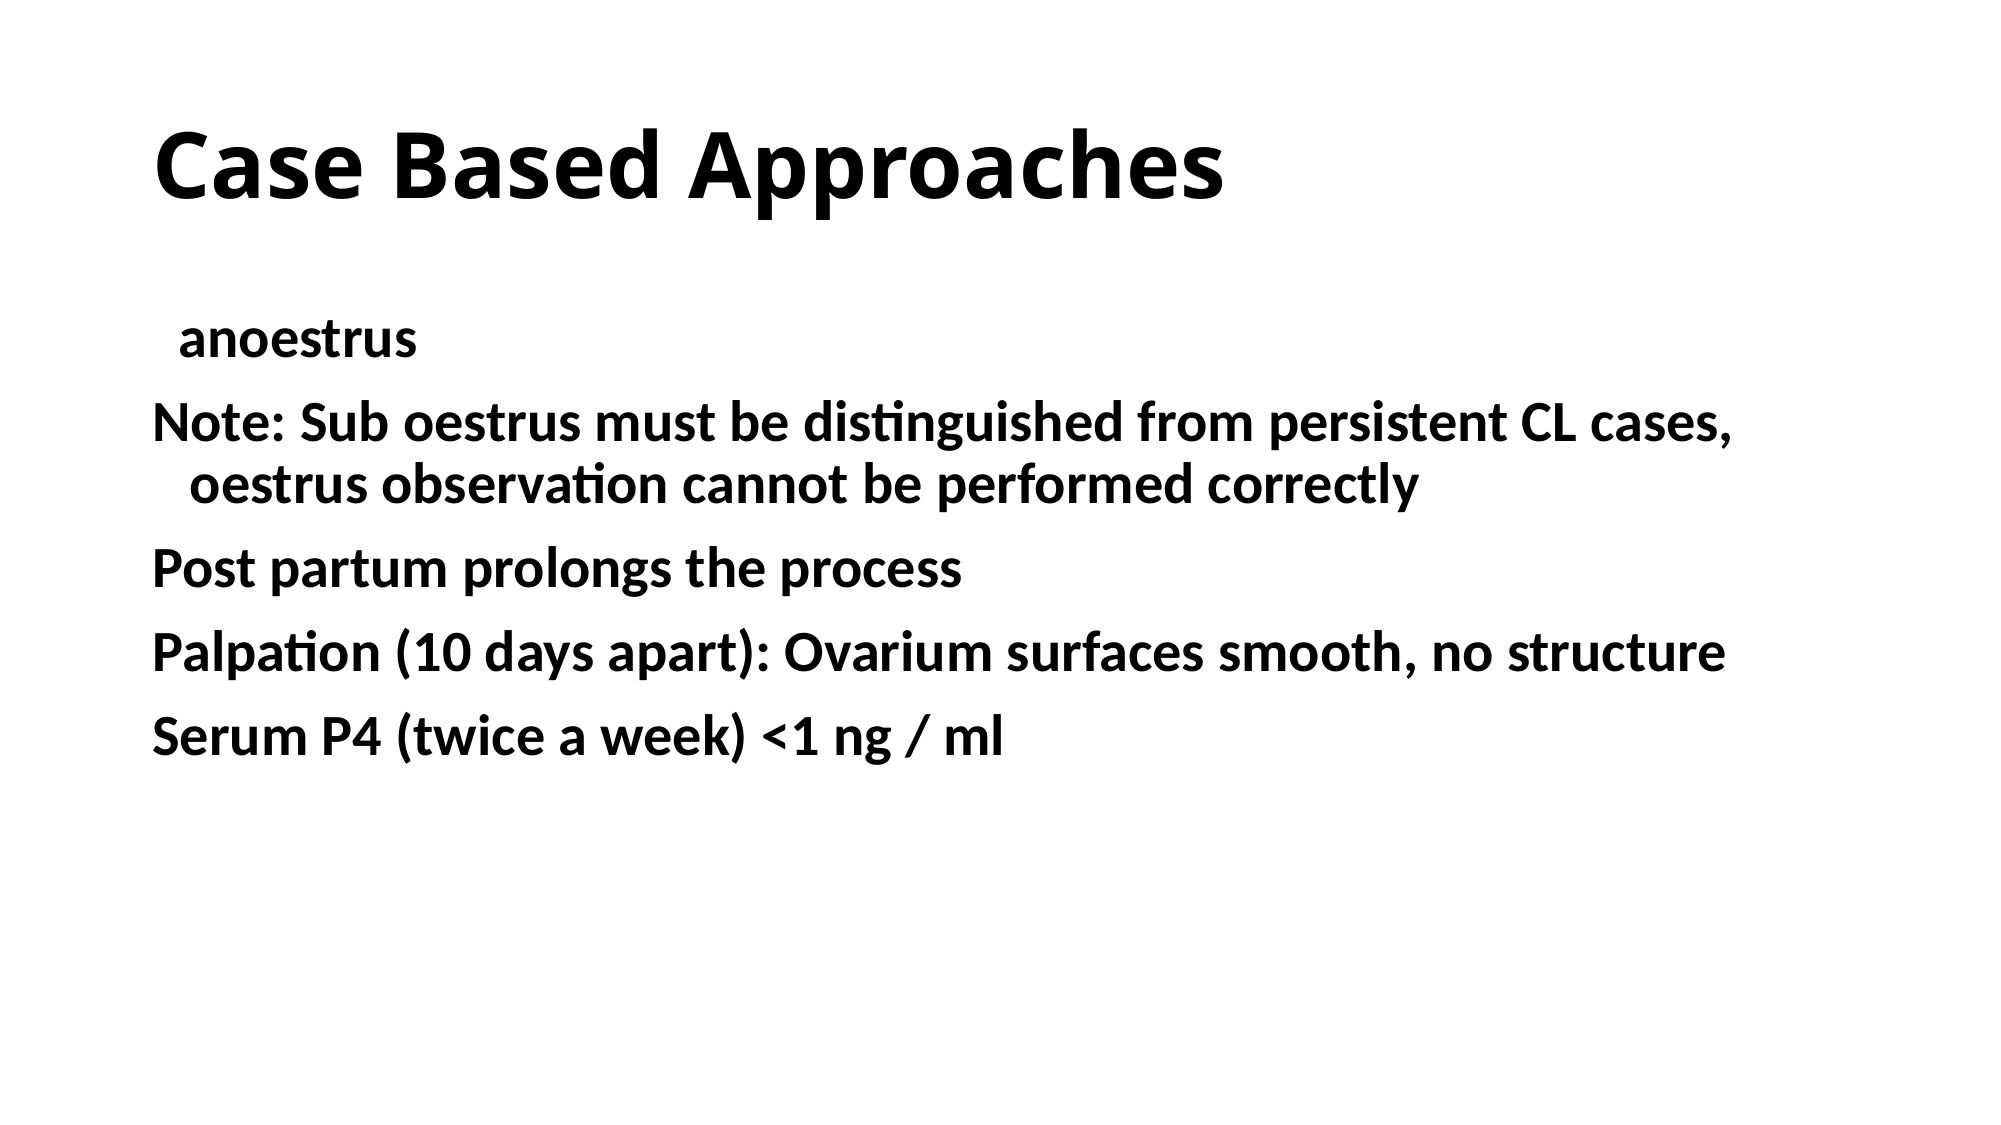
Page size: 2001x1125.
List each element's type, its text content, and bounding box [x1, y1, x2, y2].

list anoestrus Note: Sub oestrus must be distinguished from persistent CL cases, oestrus observation cannot be performed correctly Post partum prolongs the process Palpation (10 days apart): Ovarium surfaces smooth, no structure Serum P4 (twice a week) <1 ng / ml [137, 299, 1863, 1014]
title Case Based Approaches [137, 59, 1863, 278]
